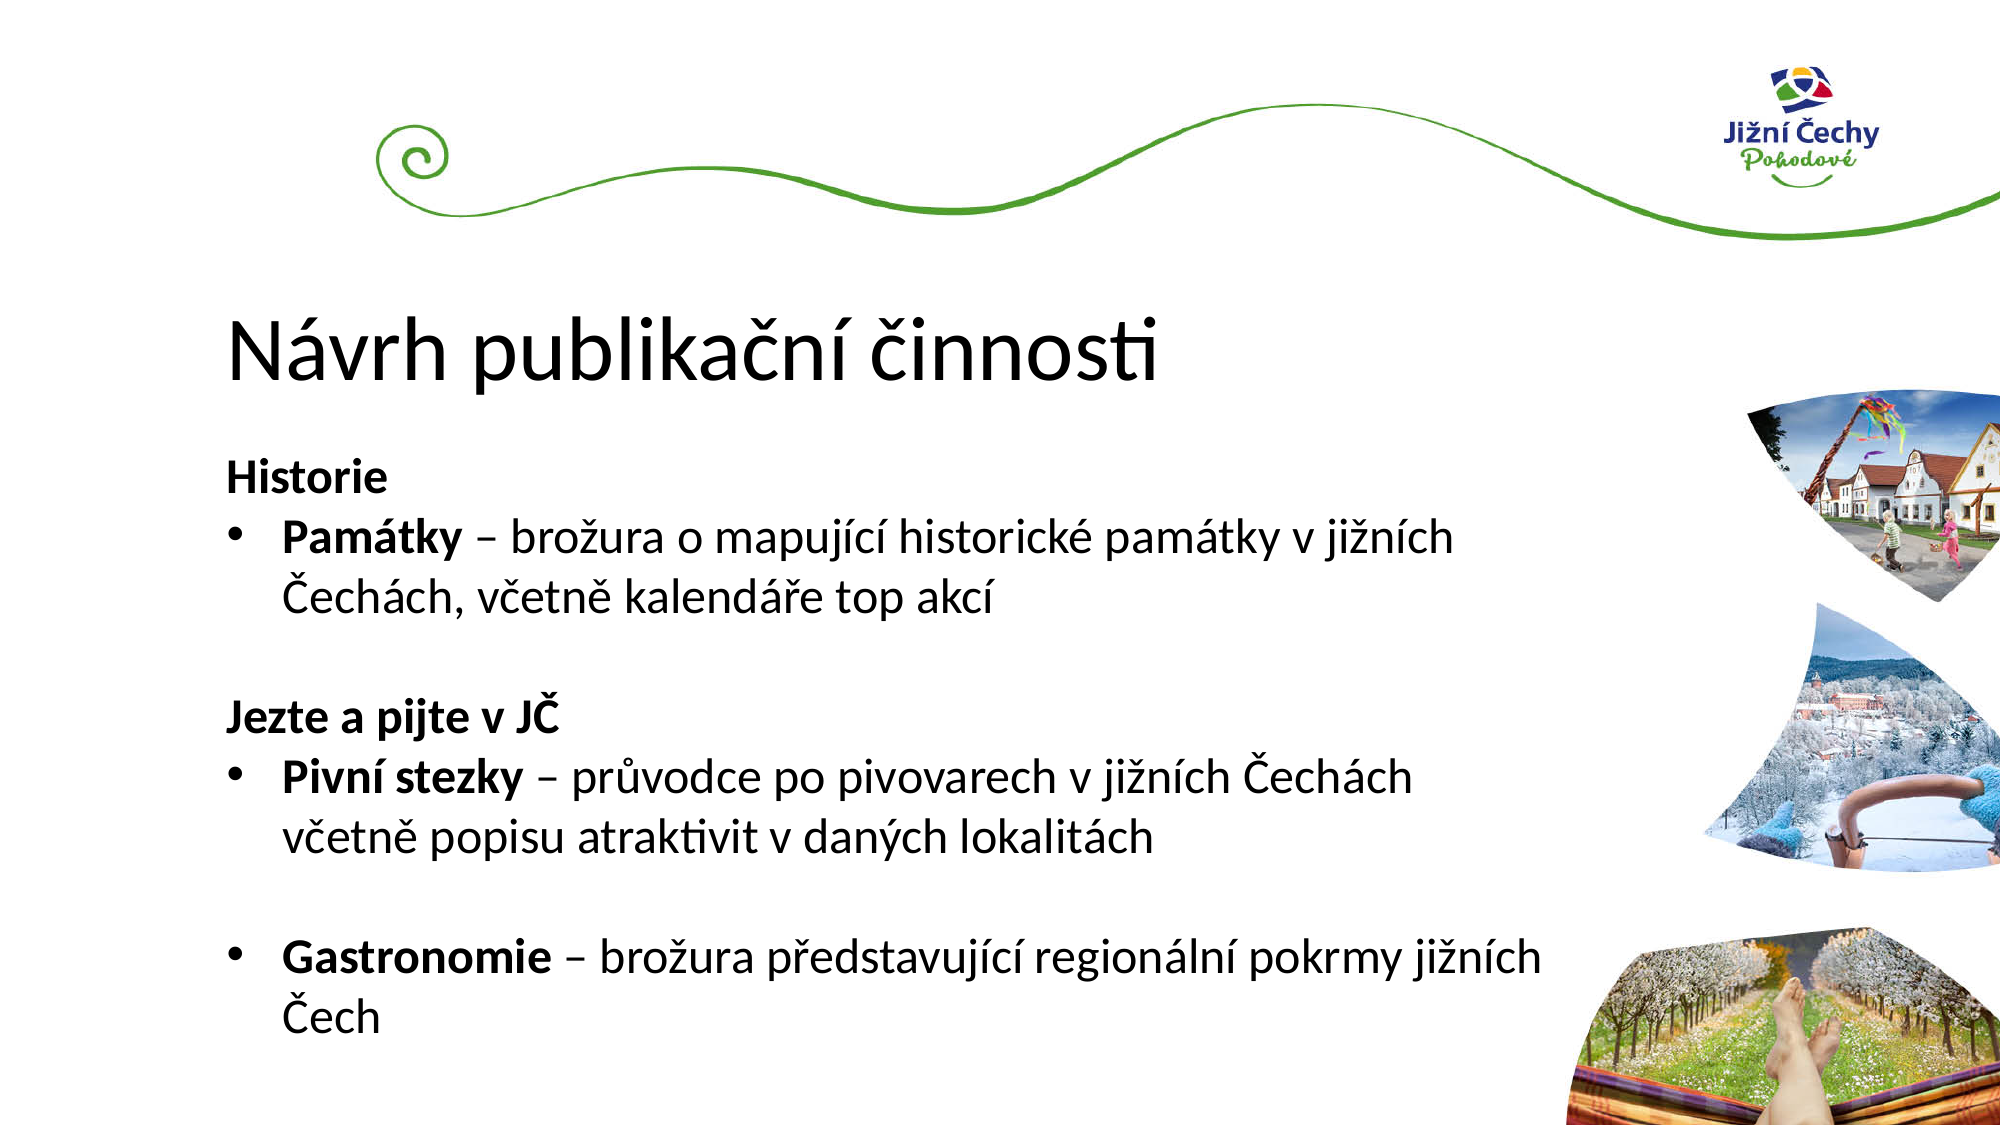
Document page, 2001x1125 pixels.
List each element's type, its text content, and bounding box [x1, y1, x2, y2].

text_box Návrh publikační činnosti Historie Památky – brožura o mapující historické památky v jižních Čechách, včetně kalendáře top akcí Jezte a pijte v JČ Pivní stezky – průvodce po pivovarech v jižních Čechách včetně popisu atraktivit v daných lokalitách Gastronomie – brožura představující regionální pokrmy jižních Čech [211, 280, 304, 1125]
picture [304, 0, 2000, 1125]
